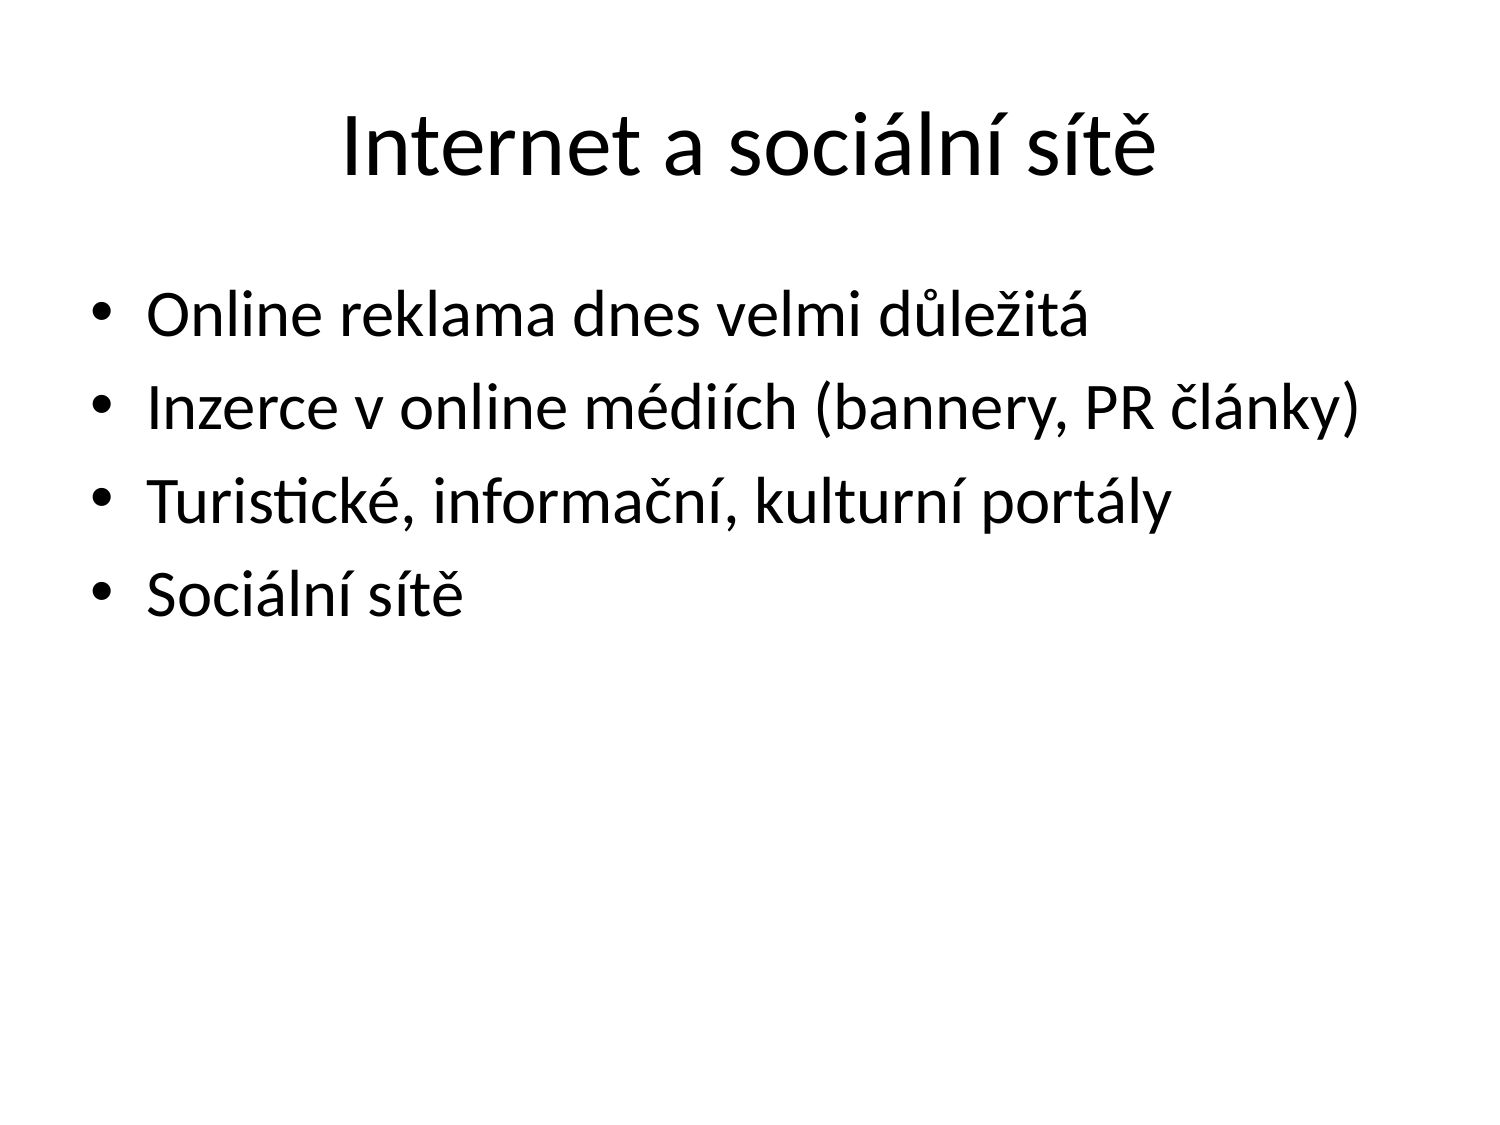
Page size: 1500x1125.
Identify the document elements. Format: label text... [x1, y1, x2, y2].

title Internet a sociální sítě [75, 45, 1425, 233]
list Online reklama dnes velmi důležitá Inzerce v online médiích (bannery, PR články) Turistické, informační, kulturní portály Sociální sítě [75, 262, 1425, 1005]
